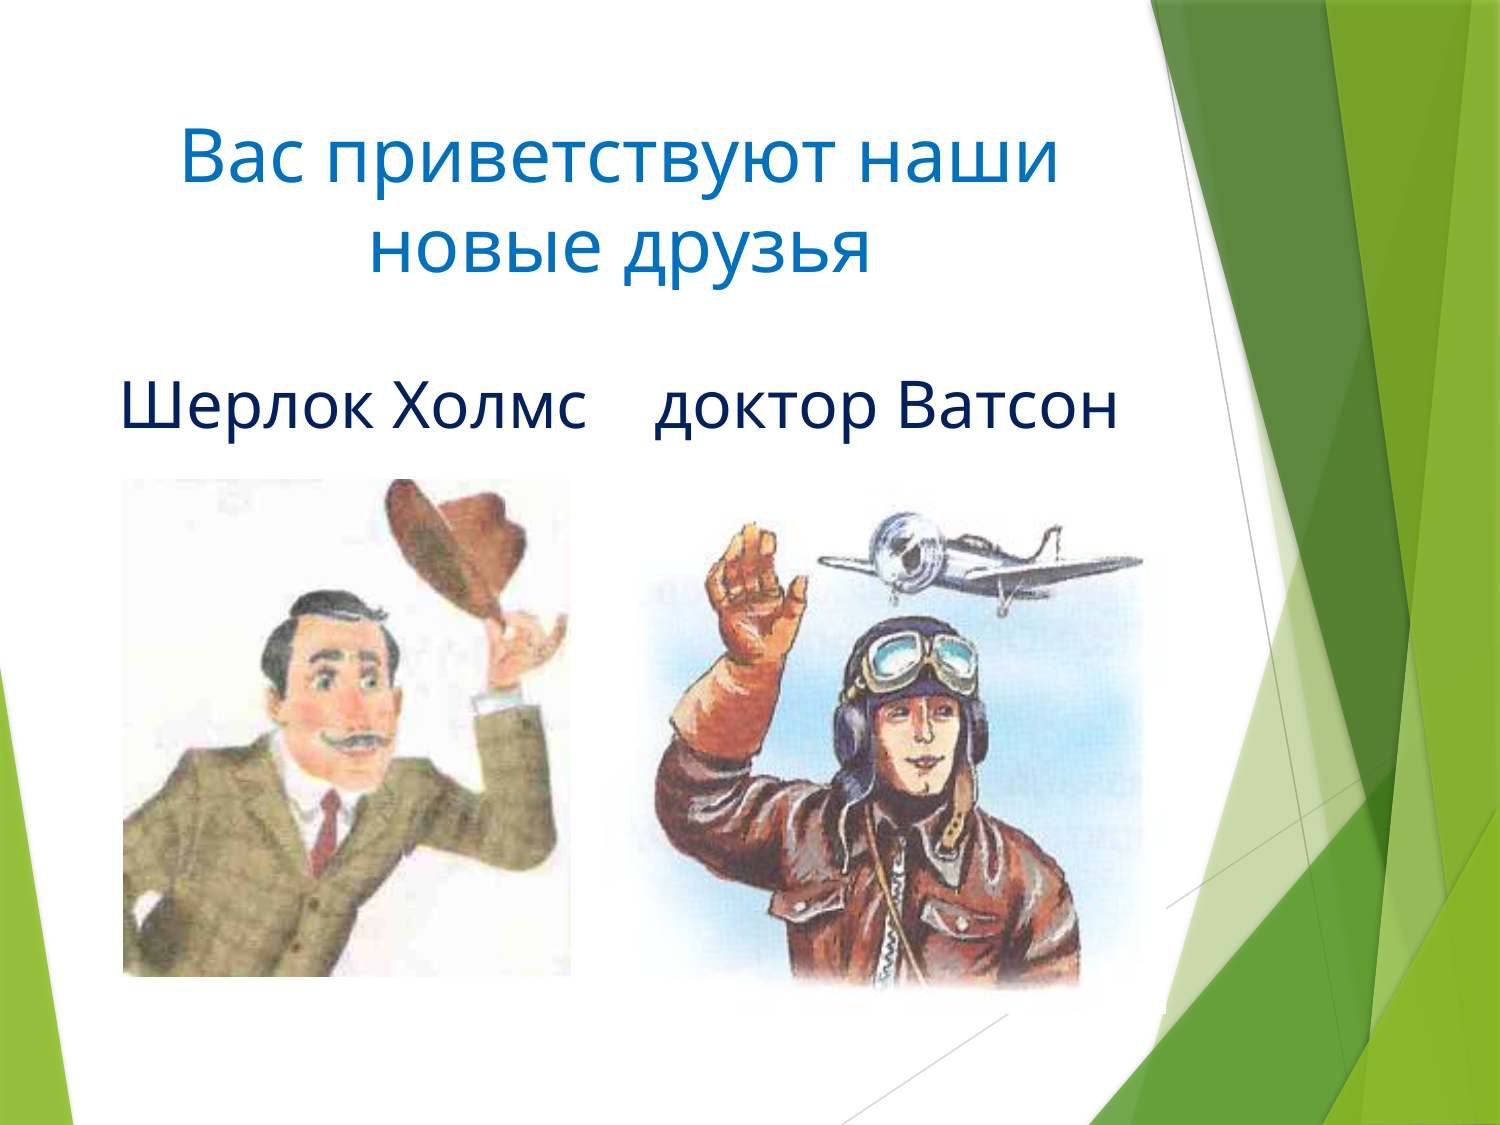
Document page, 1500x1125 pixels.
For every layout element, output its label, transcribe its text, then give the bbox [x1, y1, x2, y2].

title Вас приветствуют наши новые друзья [99, 99, 1142, 317]
list Шерлок Холмс [99, 354, 607, 449]
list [123, 478, 571, 978]
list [606, 486, 1167, 1015]
list доктор Ватсон [634, 354, 1142, 449]
